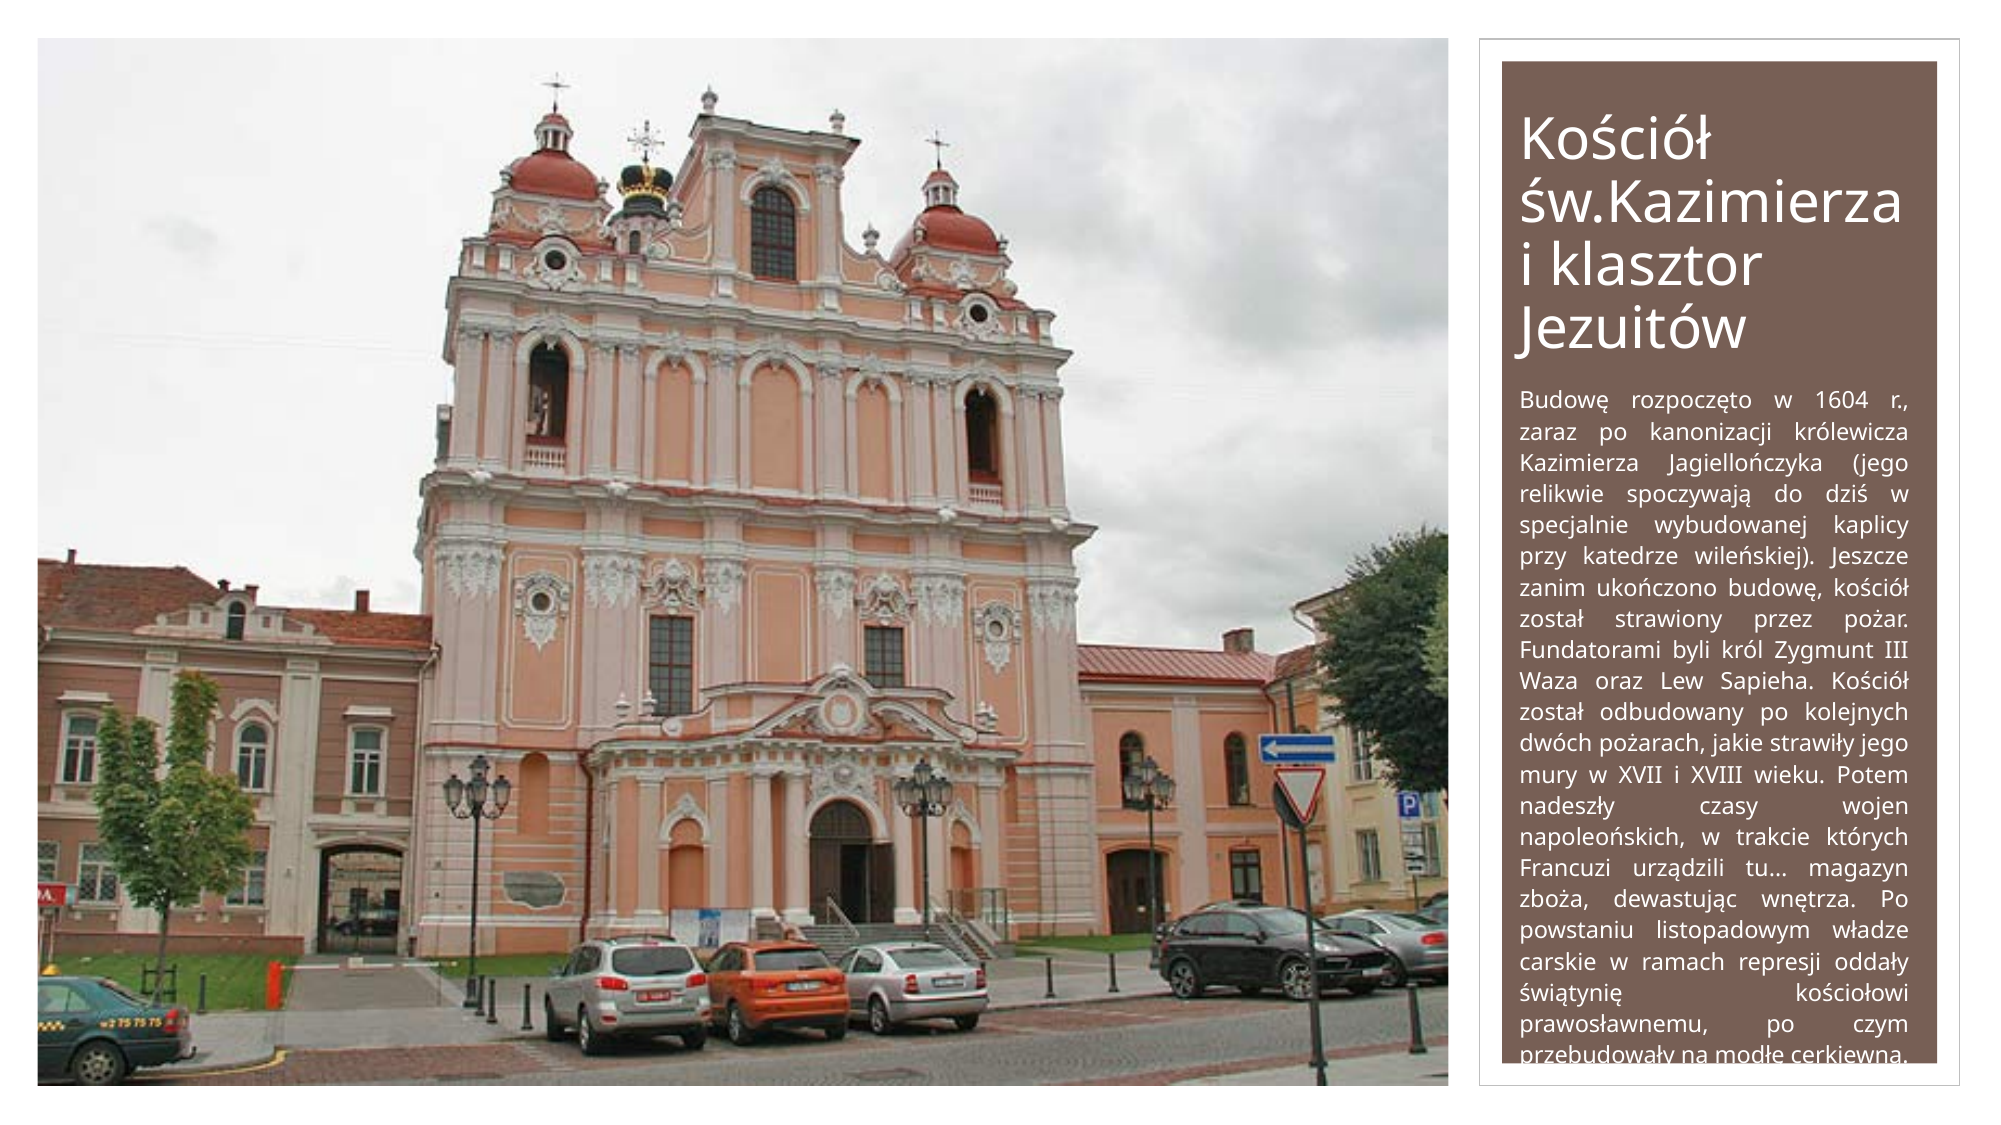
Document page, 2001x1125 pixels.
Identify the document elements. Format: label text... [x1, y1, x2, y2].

picture [37, 38, 1449, 1086]
title Kościół św.Kazimierza i klasztor Jezuitów [1504, 98, 1924, 369]
list Budowę rozpoczęto w 1604 r., zaraz po kanonizacji królewicza Kazimierza Jagiellończyka (jego relikwie spoczywają do dziś w specjalnie wybudowanej kaplicy przy katedrze wileńskiej). Jeszcze zanim ukończono budowę, kościół został strawiony przez pożar. Fundatorami byli król Zygmunt III Waza oraz Lew Sapieha. Kościół został odbudowany po kolejnych dwóch pożarach, jakie strawiły jego mury w XVII i XVIII wieku. Potem nadeszły czasy wojen napoleońskich, w trakcie których Francuzi urządzili tu… magazyn zboża, dewastując wnętrza. Po powstaniu listopadowym władze carskie w ramach represji oddały świątynię kościołowi prawosławnemu, po czym przebudowały na modłę cerkiewną. [1504, 375, 1924, 1125]
